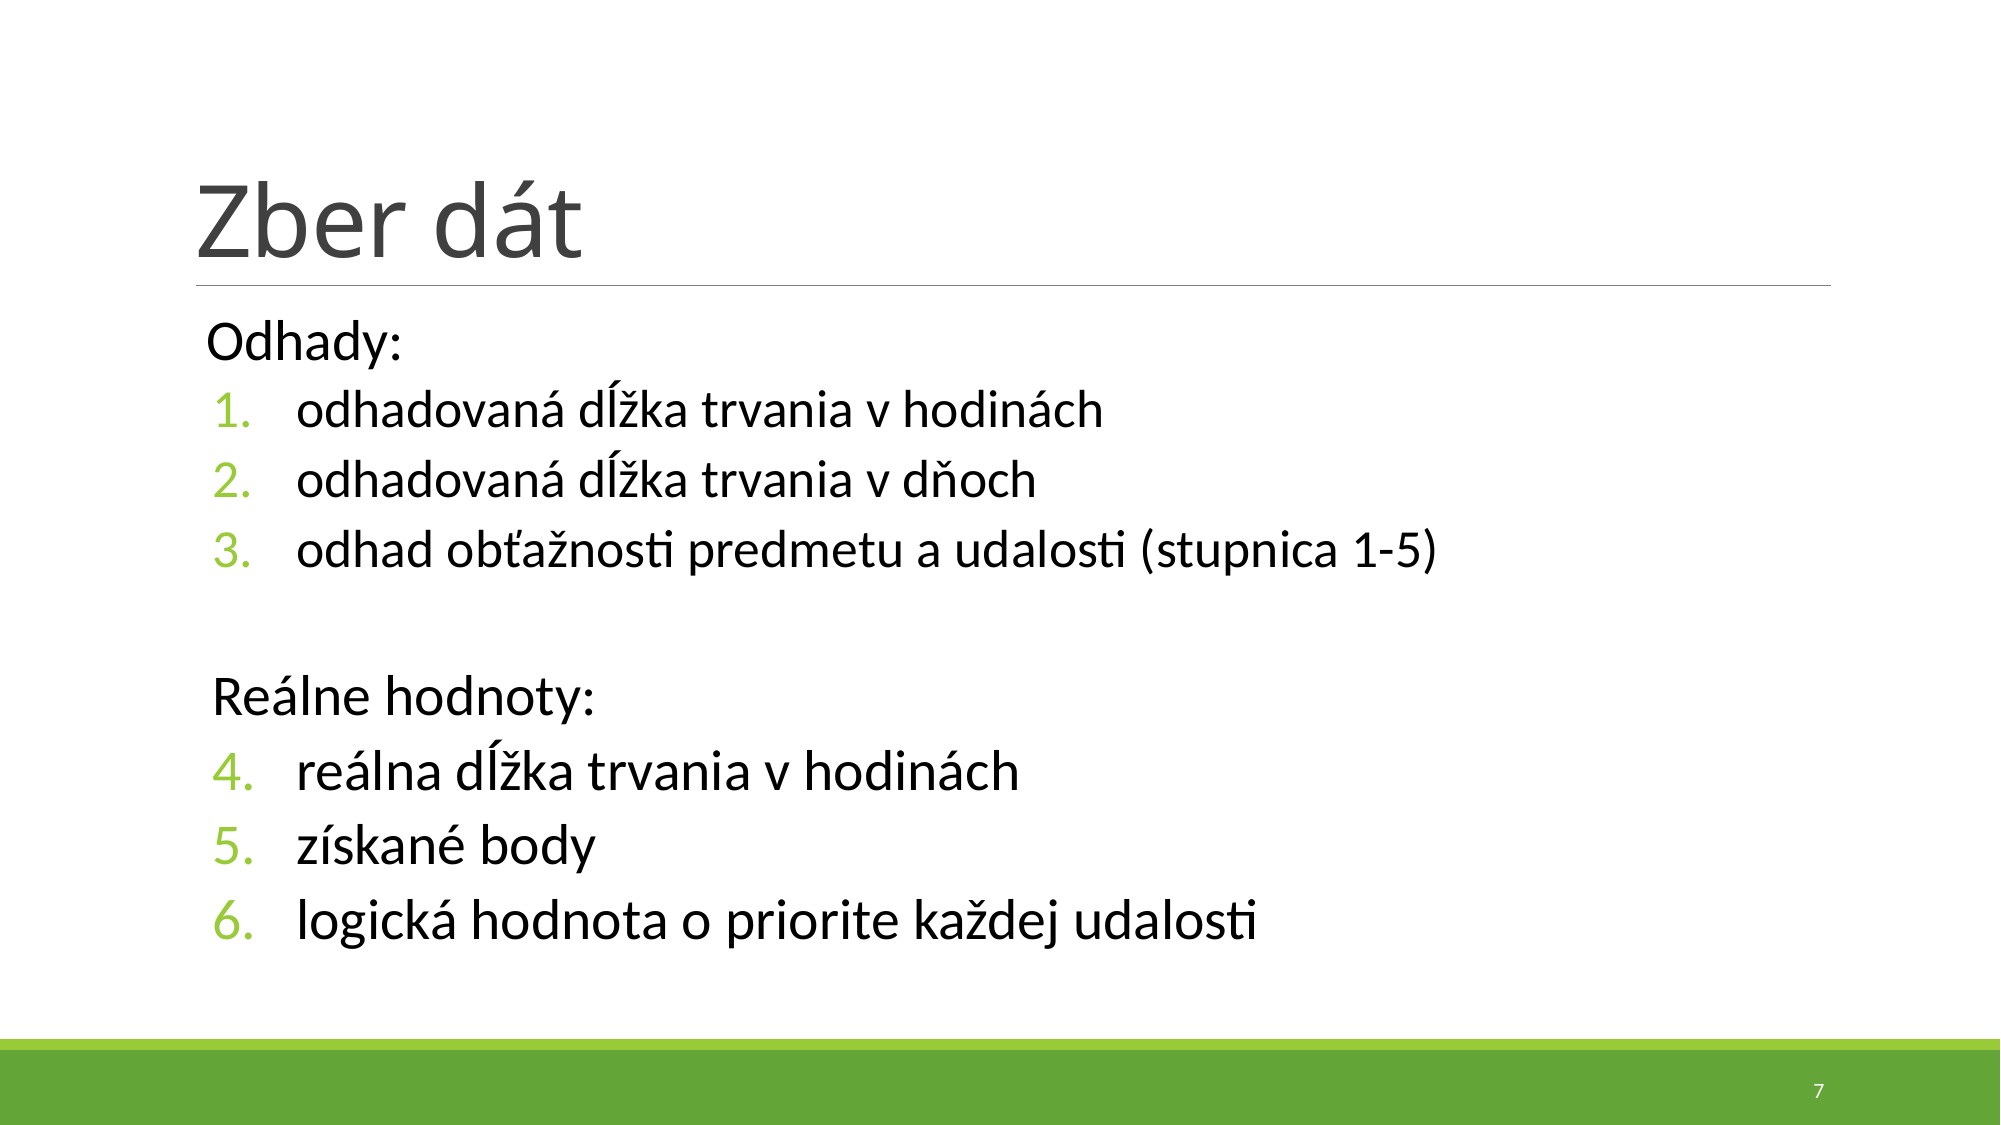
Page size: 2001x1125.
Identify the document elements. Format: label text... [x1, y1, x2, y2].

title Zber dát [180, 47, 1830, 285]
list Odhady: odhadovaná dĺžka trvania v hodinách odhadovaná dĺžka trvania v dňoch odhad obťažnosti predmetu a udalosti (stupnica 1-5) Reálne hodnoty: reálna dĺžka trvania v hodinách získané body logická hodnota o priorite každej udalosti [180, 302, 1830, 963]
slide_number 7 [1624, 1059, 1840, 1120]
